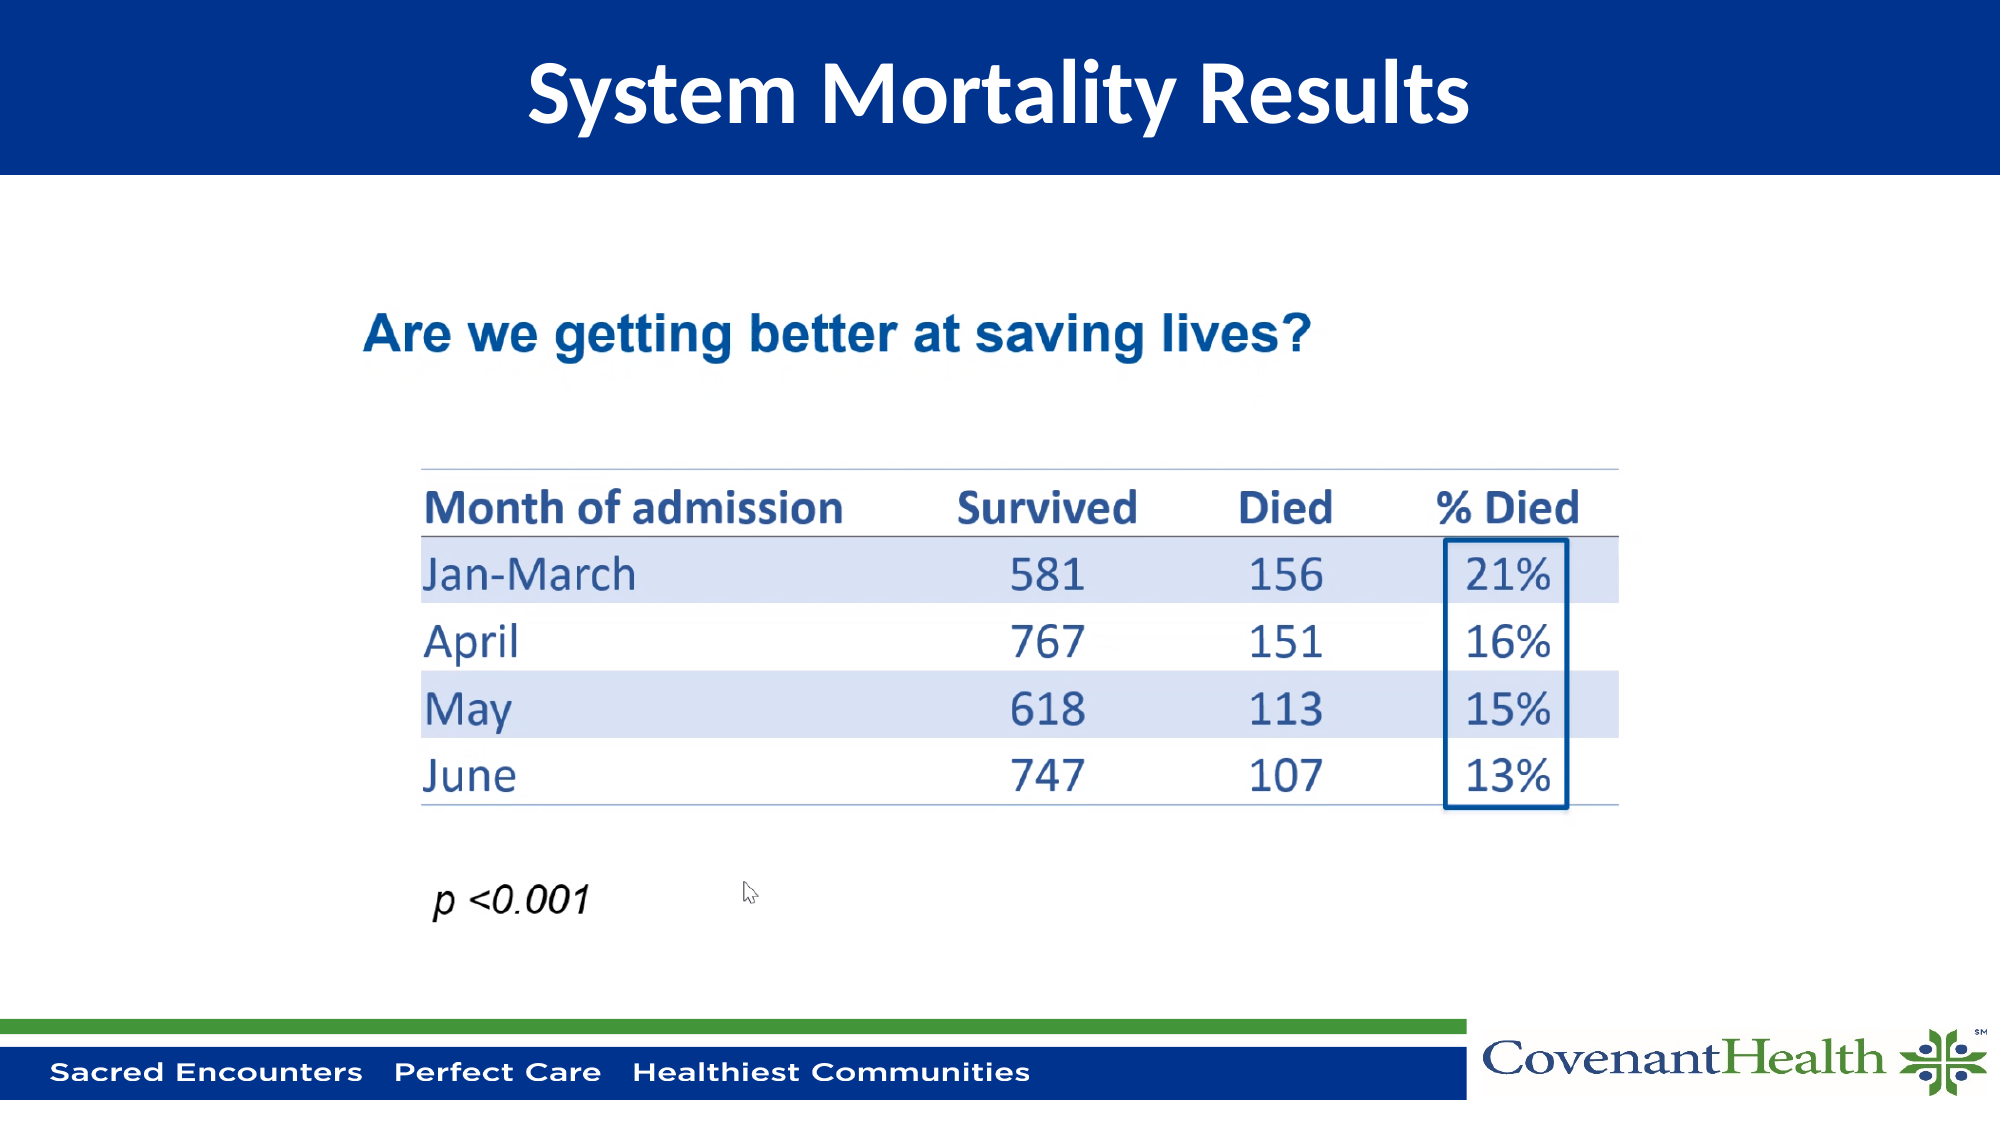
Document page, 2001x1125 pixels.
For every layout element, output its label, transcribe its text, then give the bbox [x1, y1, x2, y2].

picture [1483, 1029, 1987, 1096]
picture [50, 1062, 1029, 1081]
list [293, 214, 1707, 974]
title System Mortality Results [99, 24, 1900, 163]
